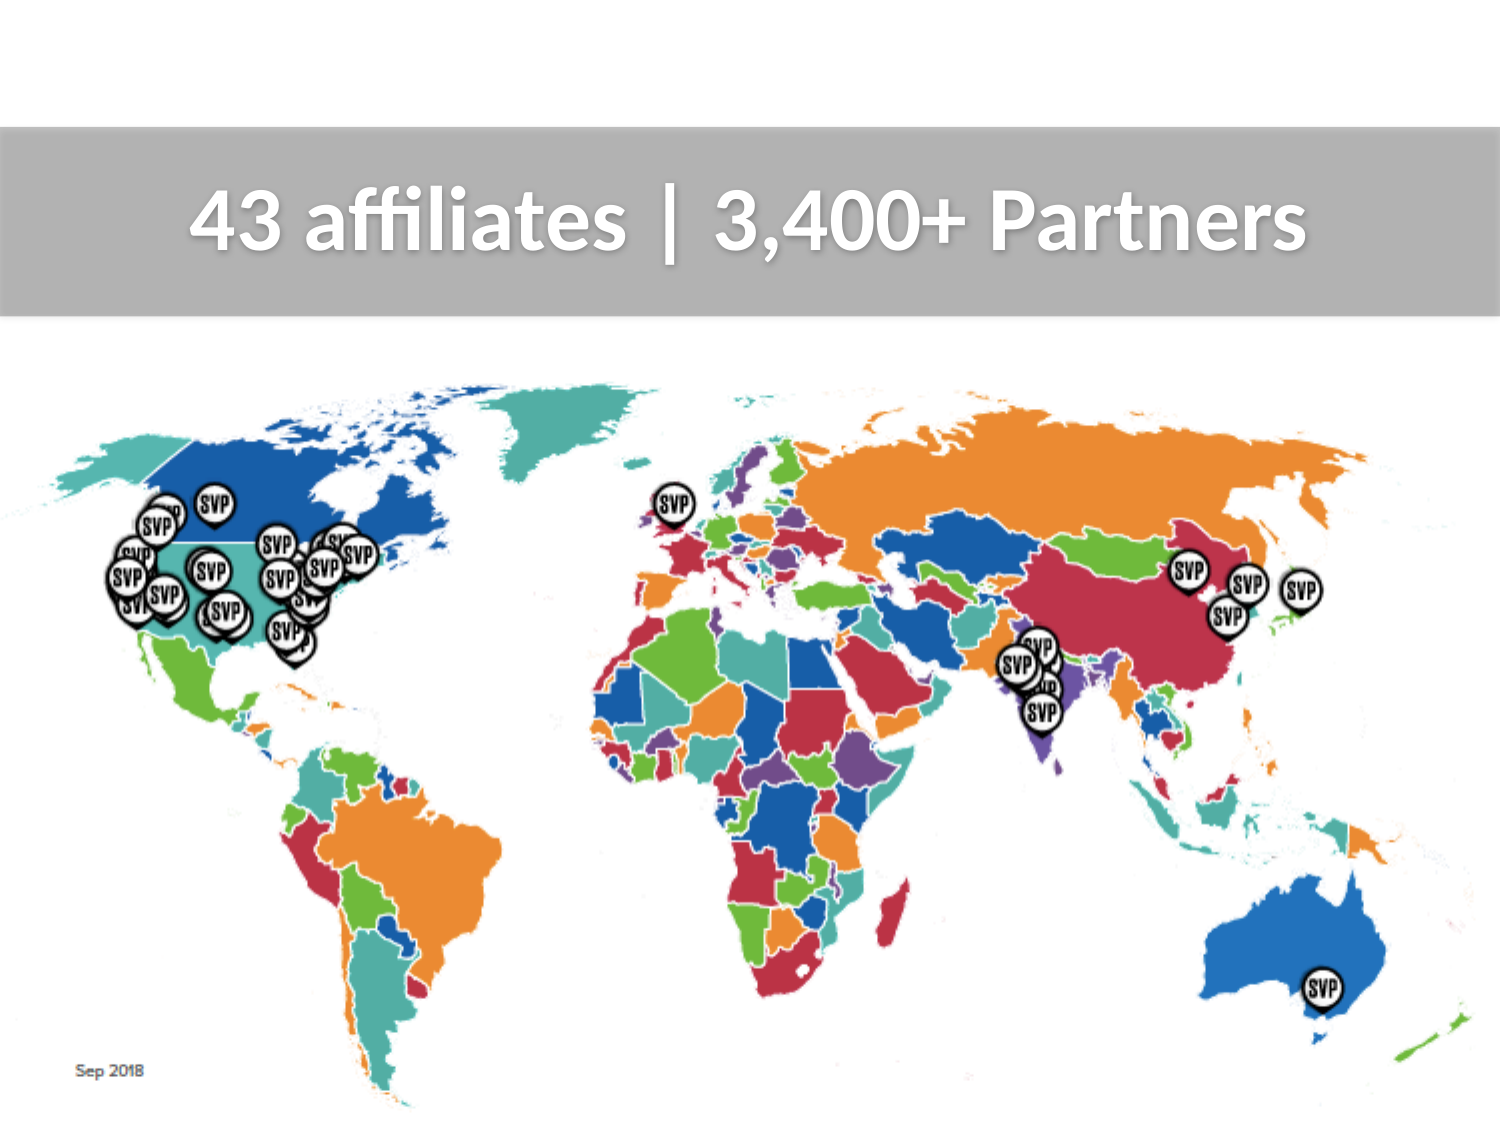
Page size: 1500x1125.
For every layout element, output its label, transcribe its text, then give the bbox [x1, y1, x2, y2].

text_box 43 affiliates | 3,400+ Partners [0, 126, 1500, 317]
picture [0, 320, 1500, 1125]
